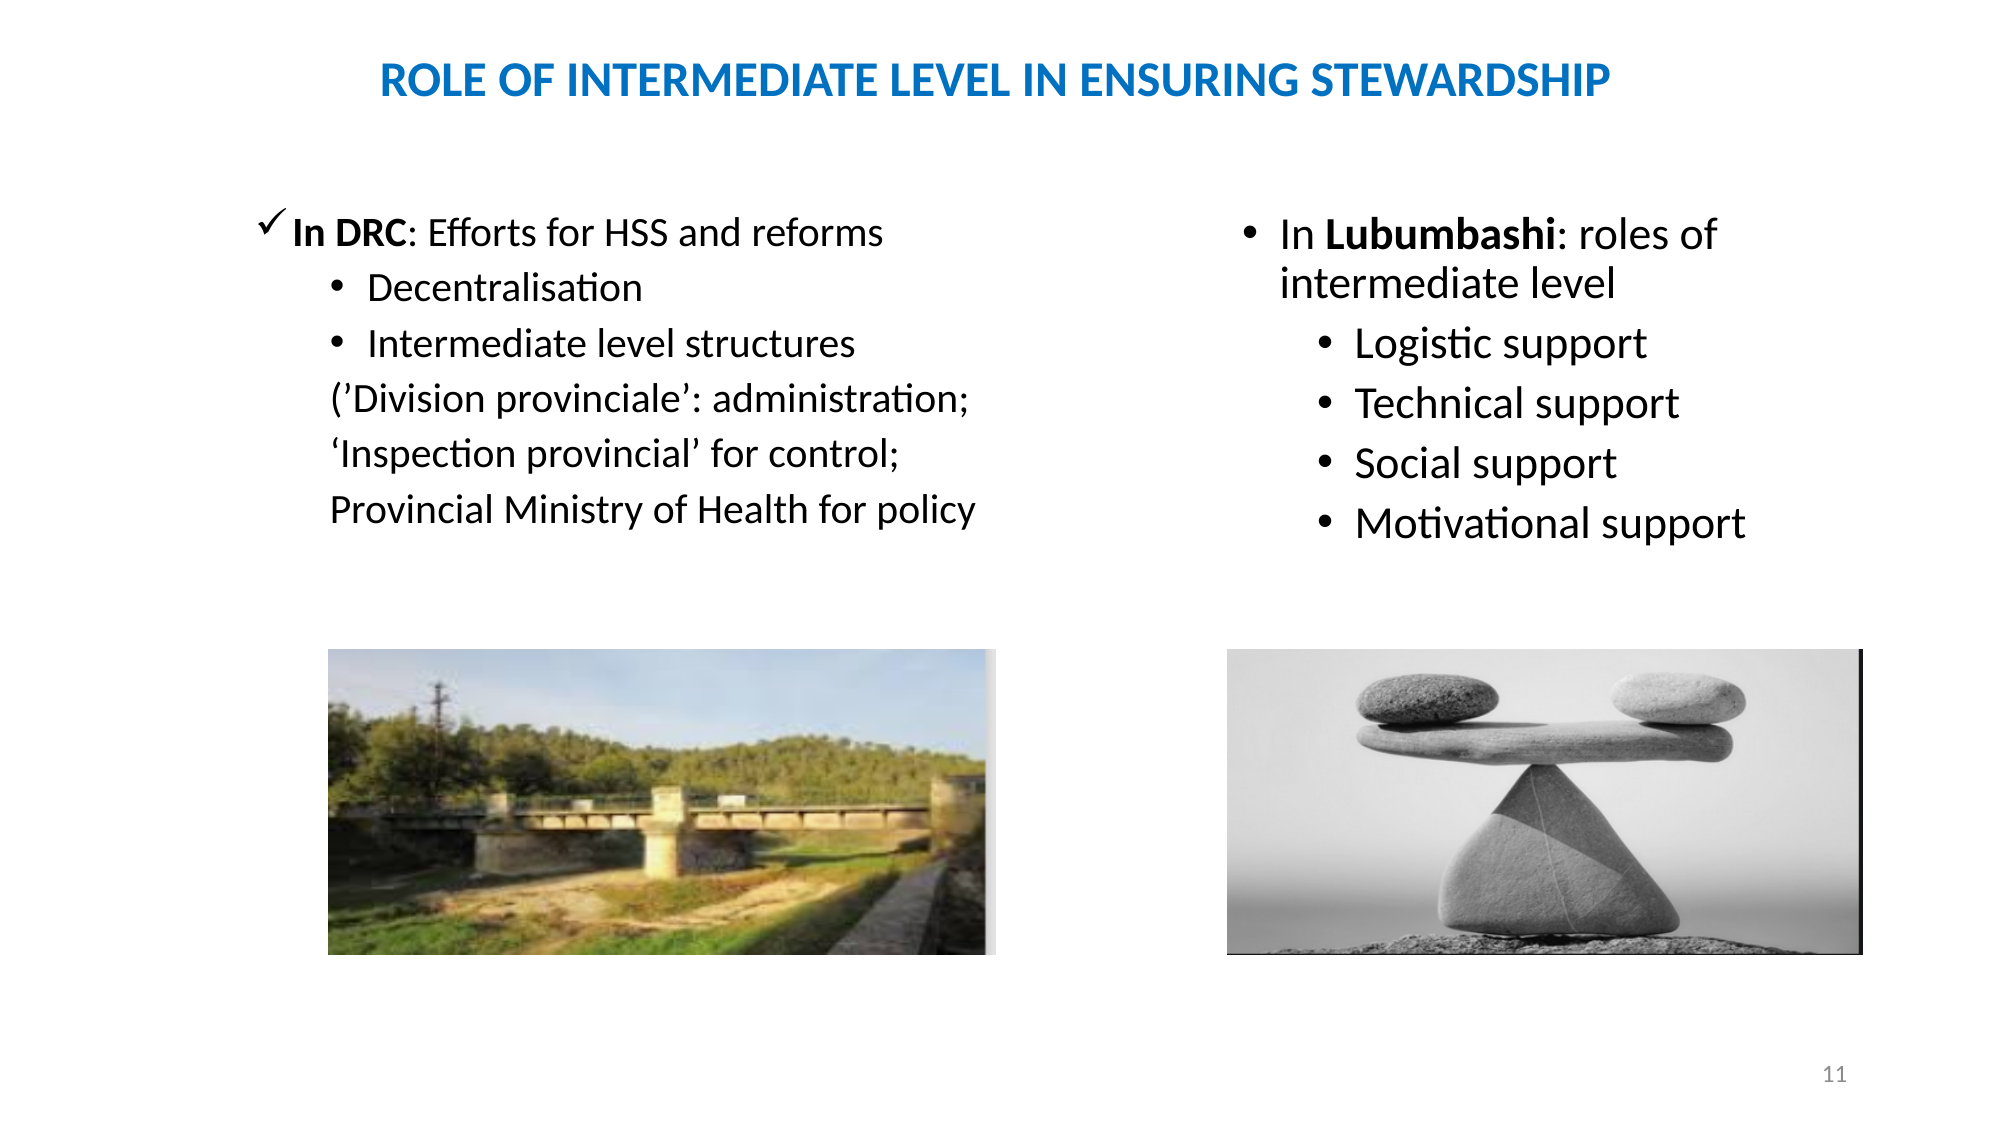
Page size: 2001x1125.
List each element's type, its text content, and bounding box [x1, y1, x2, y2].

text_box ROLE OF INTERMEDIATE LEVEL IN ENSURING STEWARDSHIP [86, 32, 1906, 128]
picture [1226, 648, 1863, 955]
picture [328, 648, 996, 955]
list In DRC: Efforts for HSS and reforms Decentralisation Intermediate level structures (’Division provinciale’: administration; ‘Inspection provincial’ for control; Provincial Ministry of Health for policy [164, 202, 996, 575]
slide_number 11 [1412, 1042, 1863, 1103]
list In Lubumbashi: roles of intermediate level Logistic support Technical support Social support Motivational support [1227, 202, 1863, 575]
